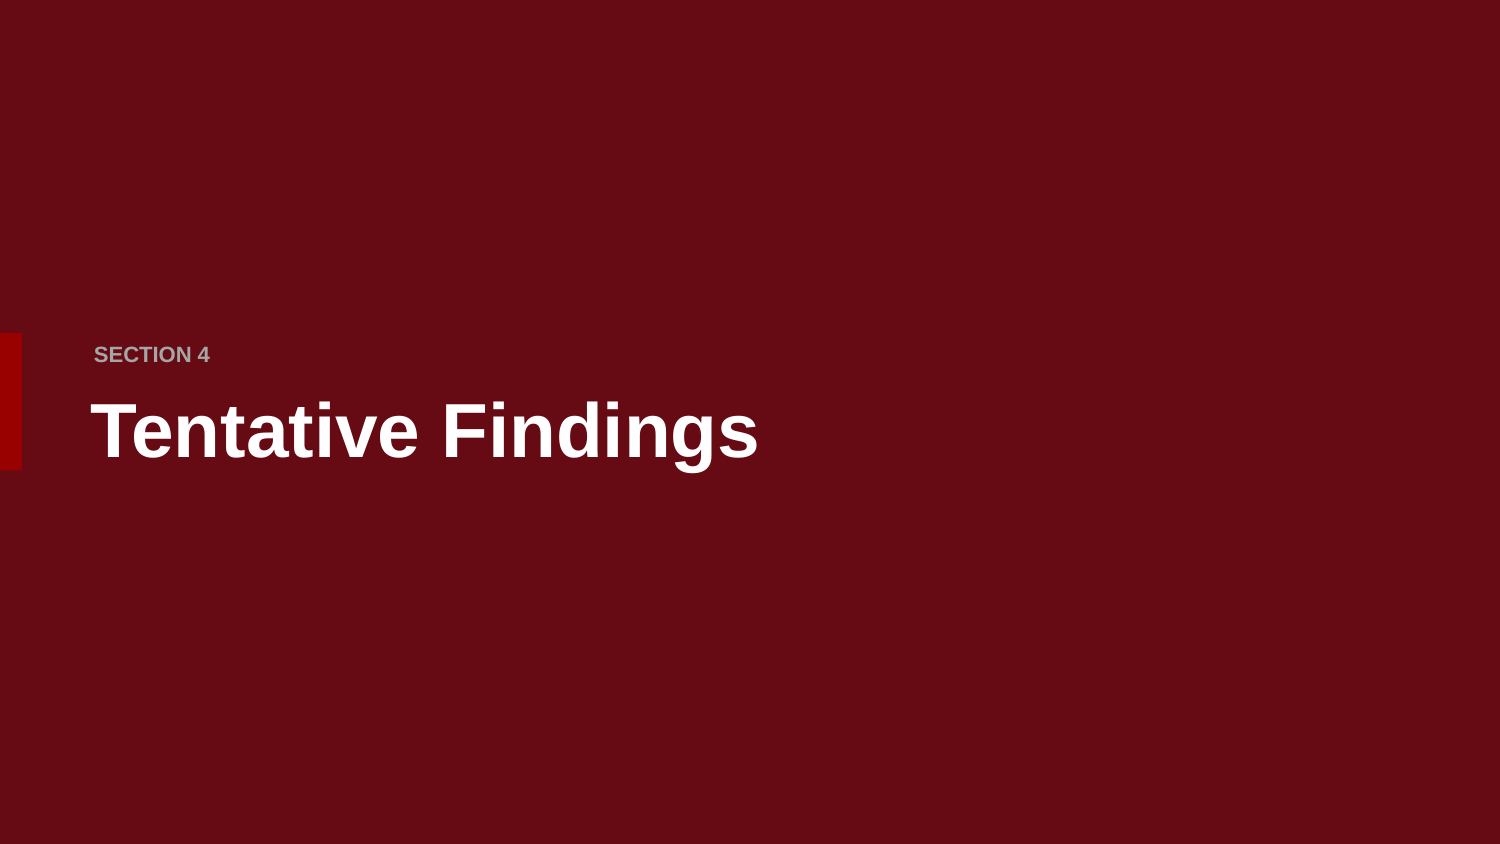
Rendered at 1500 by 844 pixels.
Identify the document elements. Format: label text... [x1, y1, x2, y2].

title Tentative Findings [82, 372, 1200, 482]
list SECTION 4 [85, 332, 694, 376]
